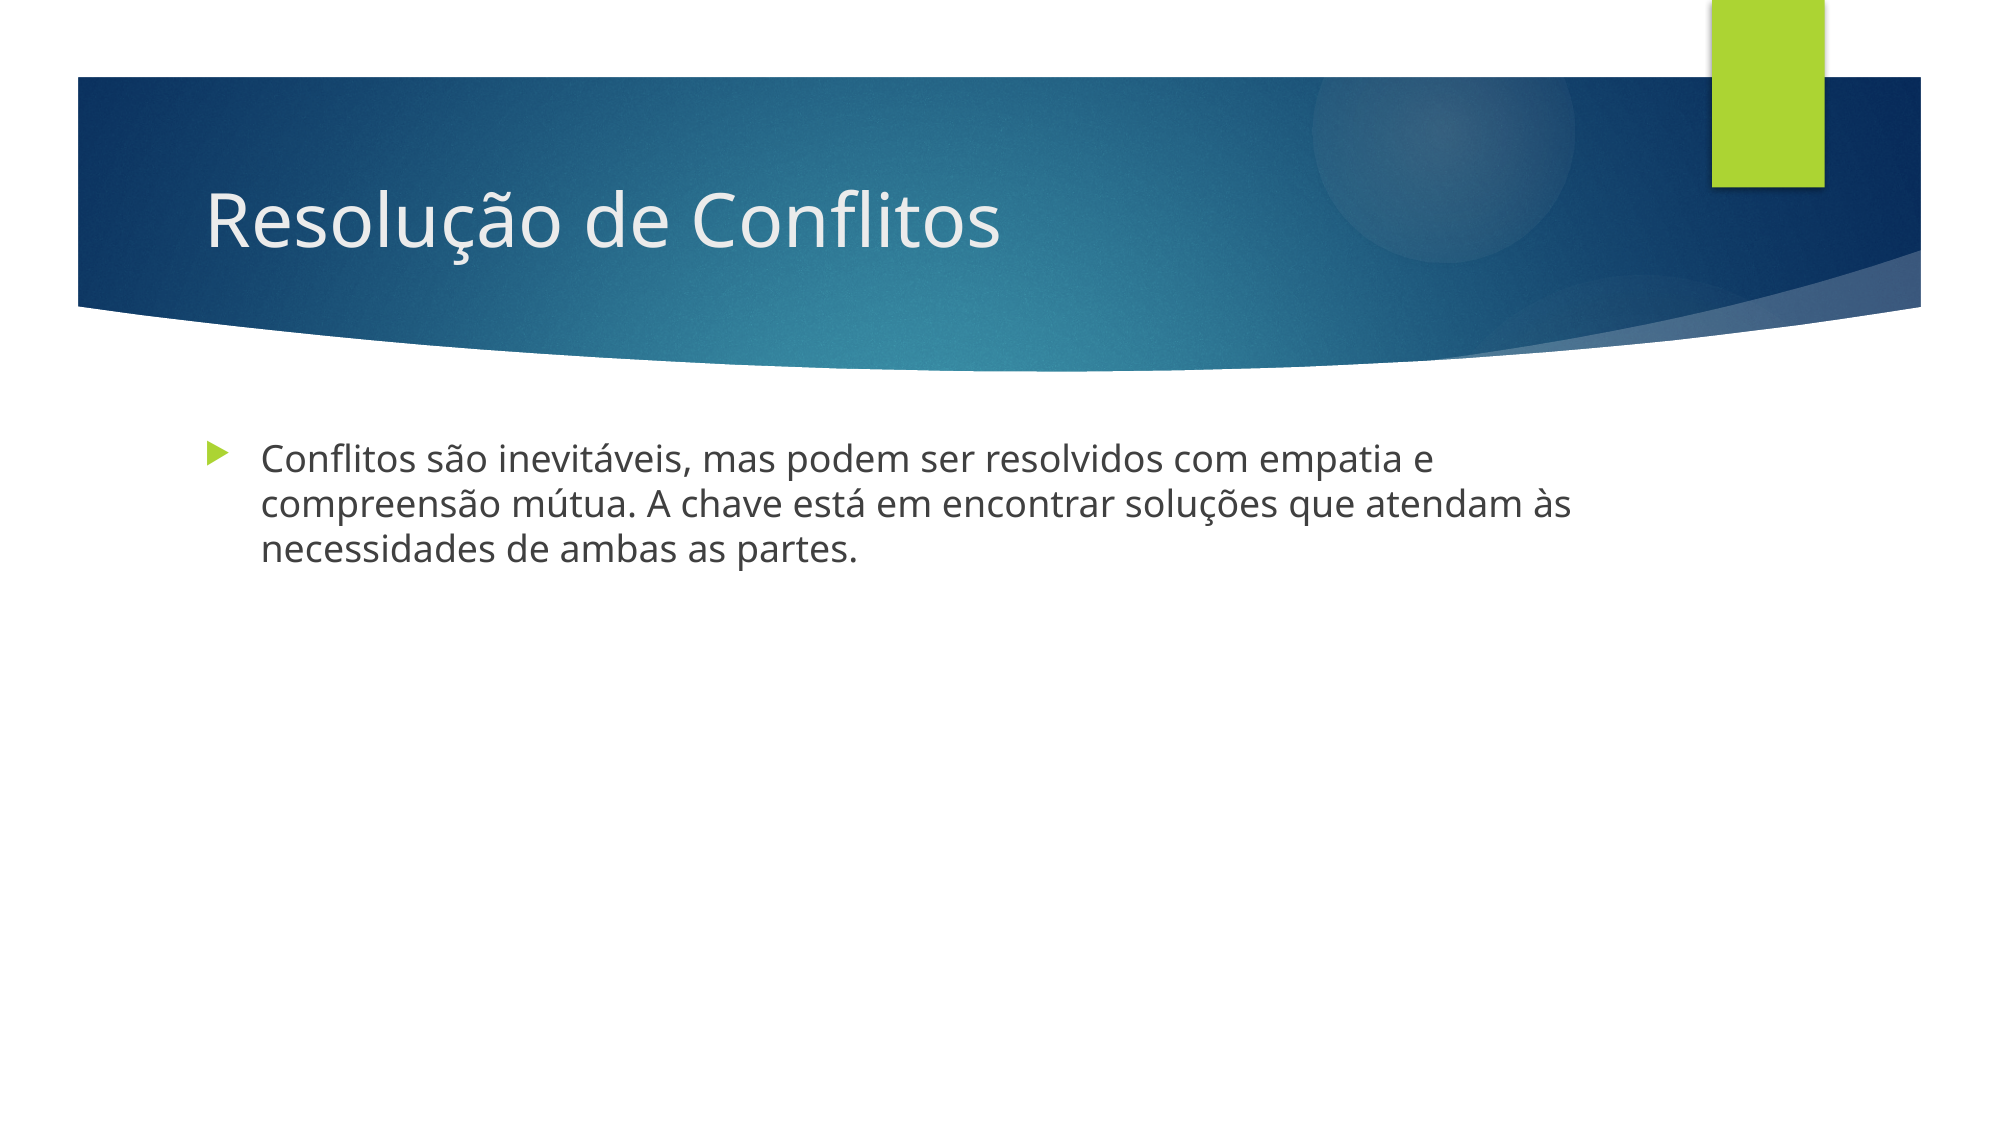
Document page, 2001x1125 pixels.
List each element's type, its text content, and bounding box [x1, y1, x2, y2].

title Resolução de Conflitos [189, 159, 1627, 276]
list Conflitos são inevitáveis, mas podem ser resolvidos com empatia e compreensão mútua. A chave está em encontrar soluções que atendam às necessidades de ambas as partes. [189, 427, 1627, 988]
